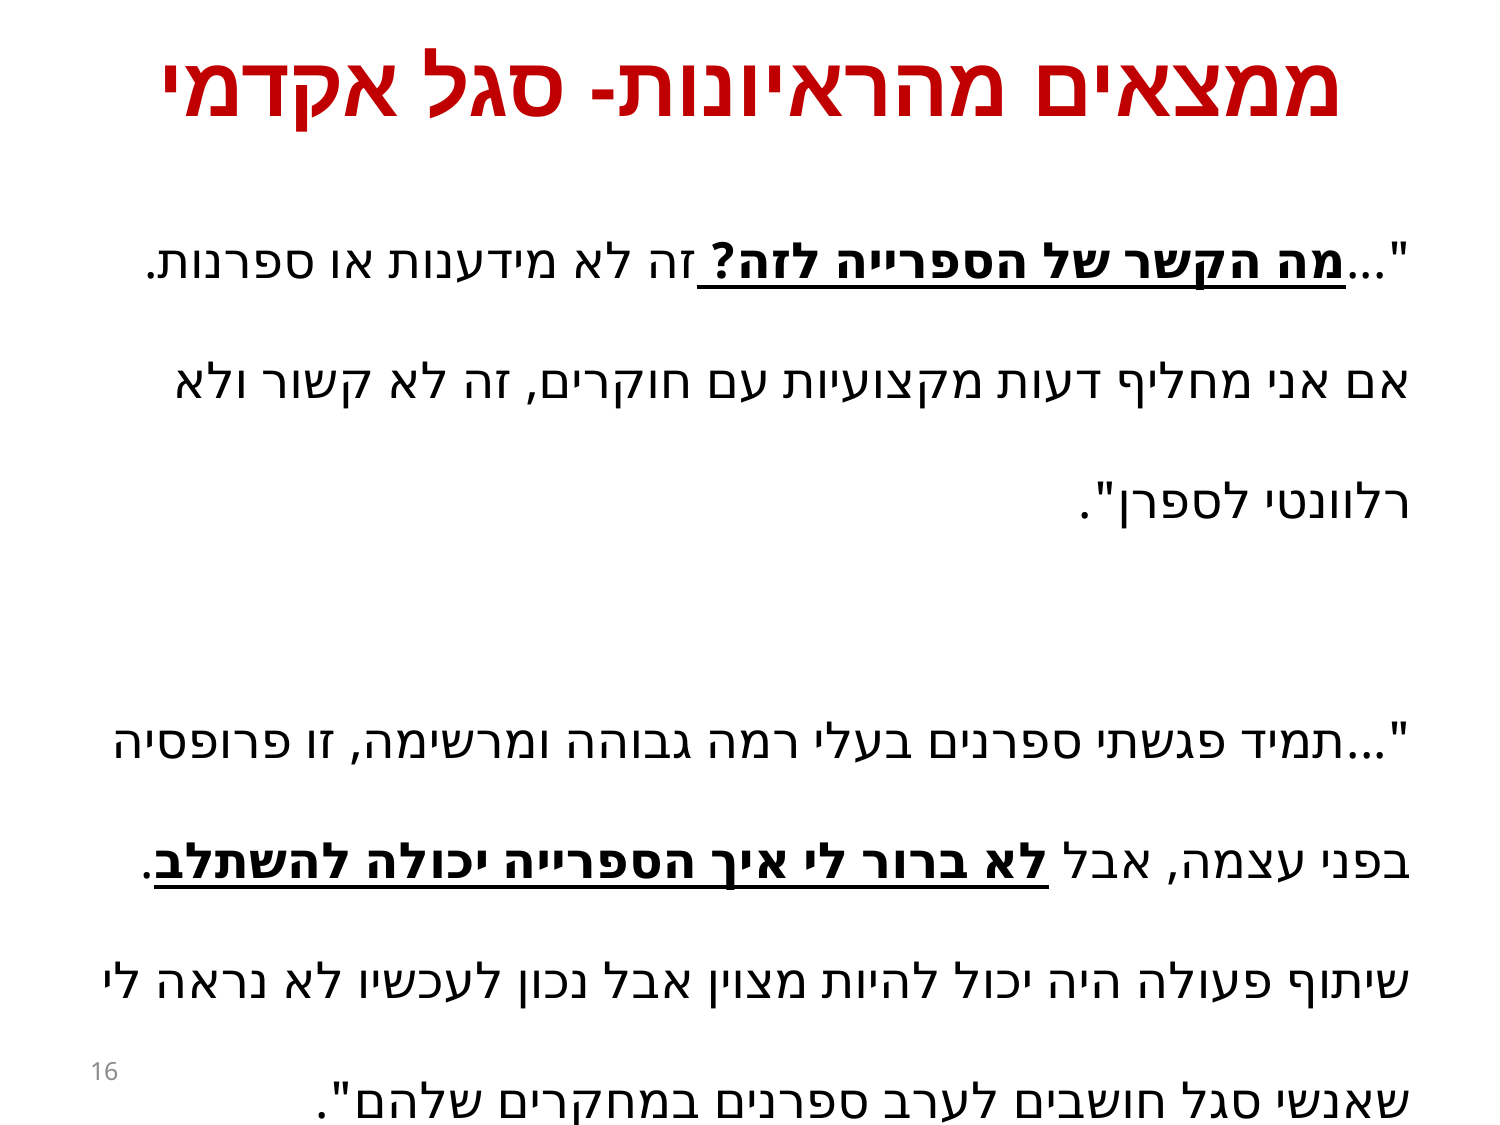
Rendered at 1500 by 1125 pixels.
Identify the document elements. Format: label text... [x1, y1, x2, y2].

title ממצאים מהראיונות- סגל אקדמי [76, 19, 1427, 147]
slide_number 16 [75, 1042, 425, 1103]
list "...מה הקשר של הספרייה לזה? זה לא מידענות או ספרנות. אם אני מחליף דעות מקצועיות עם חוקרים, זה לא קשור ולא רלוונטי לספרן". "...תמיד פגשתי ספרנים בעלי רמה גבוהה ומרשימה, זו פרופסיה בפני עצמה, אבל לא ברור לי איך הספרייה יכולה להשתלב. שיתוף פעולה היה יכול להיות מצוין אבל נכון לעכשיו לא נראה לי שאנשי סגל חושבים לערב ספרנים במחקרים שלהם". [76, 160, 1427, 1125]
